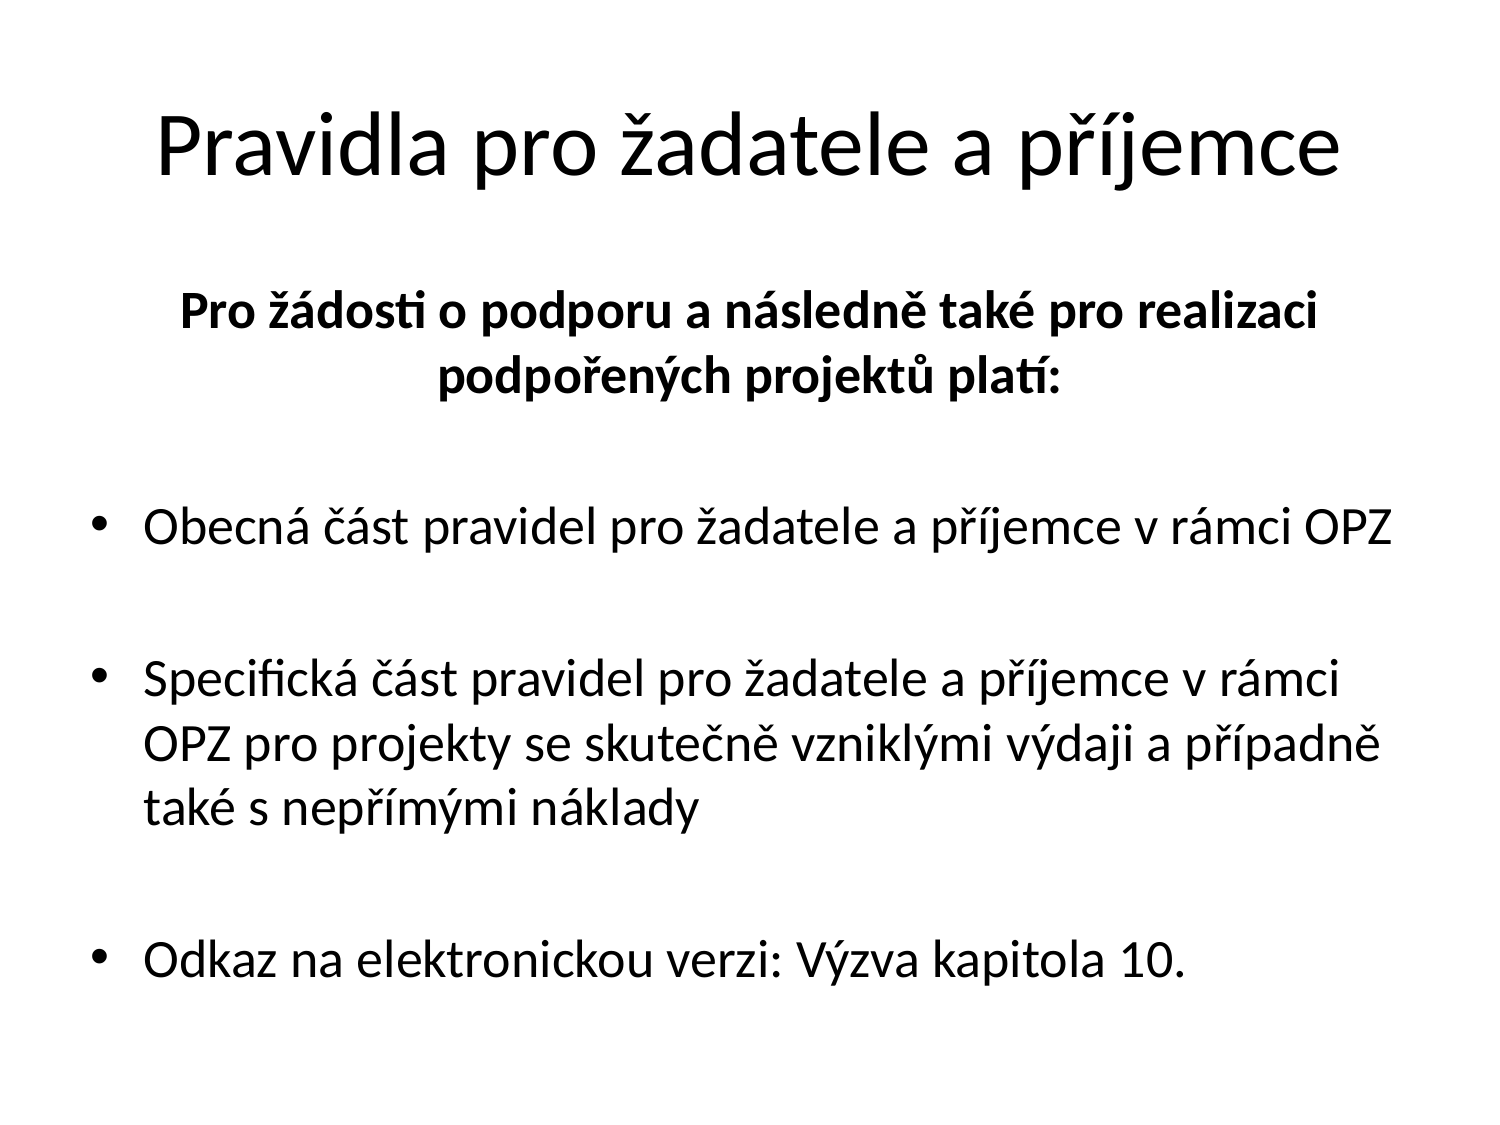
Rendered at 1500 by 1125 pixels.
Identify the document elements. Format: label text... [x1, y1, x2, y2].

list Pro žádosti o podporu a následně také pro realizaci podpořených projektů platí: Obecná část pravidel pro žadatele a příjemce v rámci OPZ Specifická část pravidel pro žadatele a příjemce v rámci OPZ pro projekty se skutečně vzniklými výdaji a případně také s nepřímými náklady Odkaz na elektronickou verzi: Výzva kapitola 10. [75, 267, 1425, 1010]
title Pravidla pro žadatele a příjemce [75, 45, 1425, 233]
